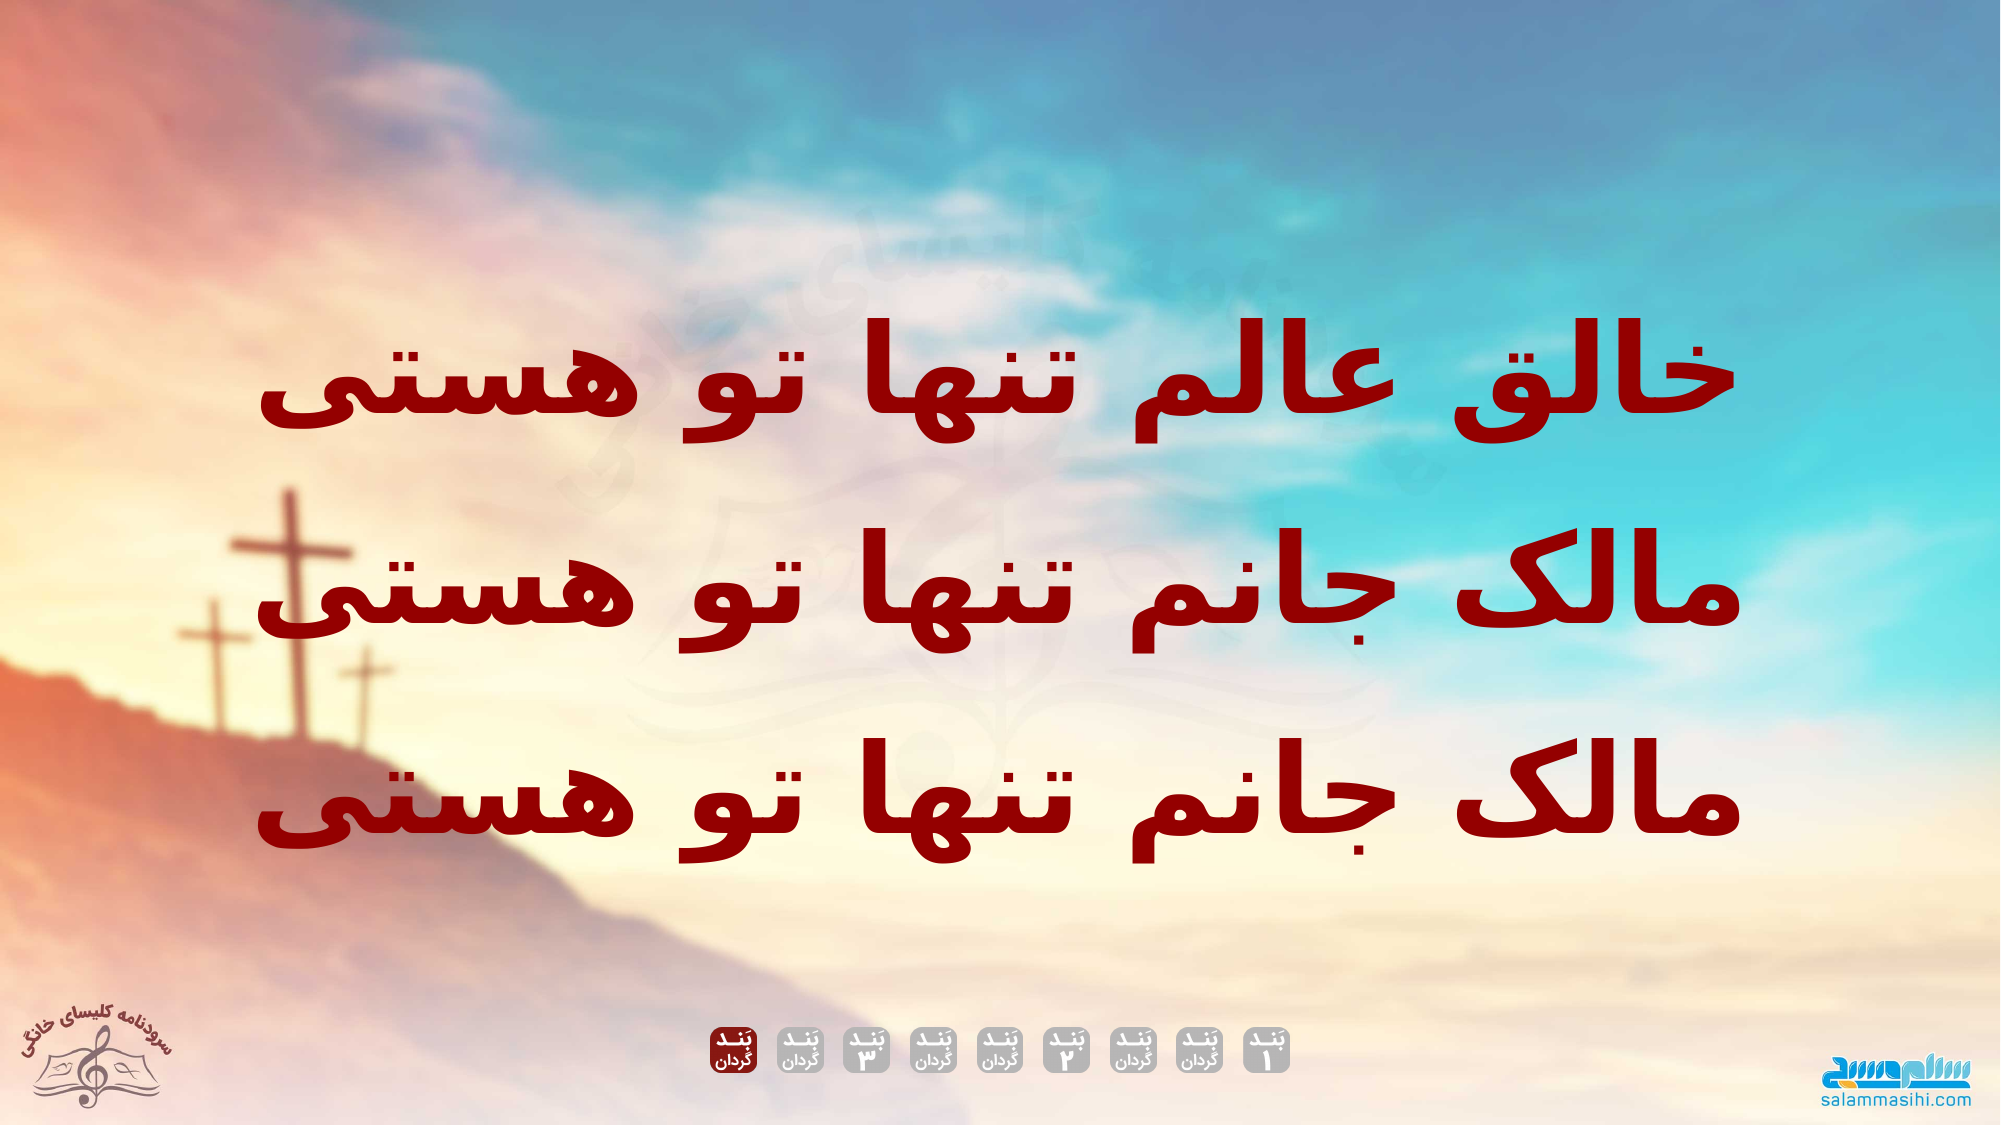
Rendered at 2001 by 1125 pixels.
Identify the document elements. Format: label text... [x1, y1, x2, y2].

title خالق عالم تنها تو هستی مالک جانم تنها تو هستی مالک جانم تنها تو هستی [137, 59, 1863, 1027]
picture [0, 0, 2001, 1125]
